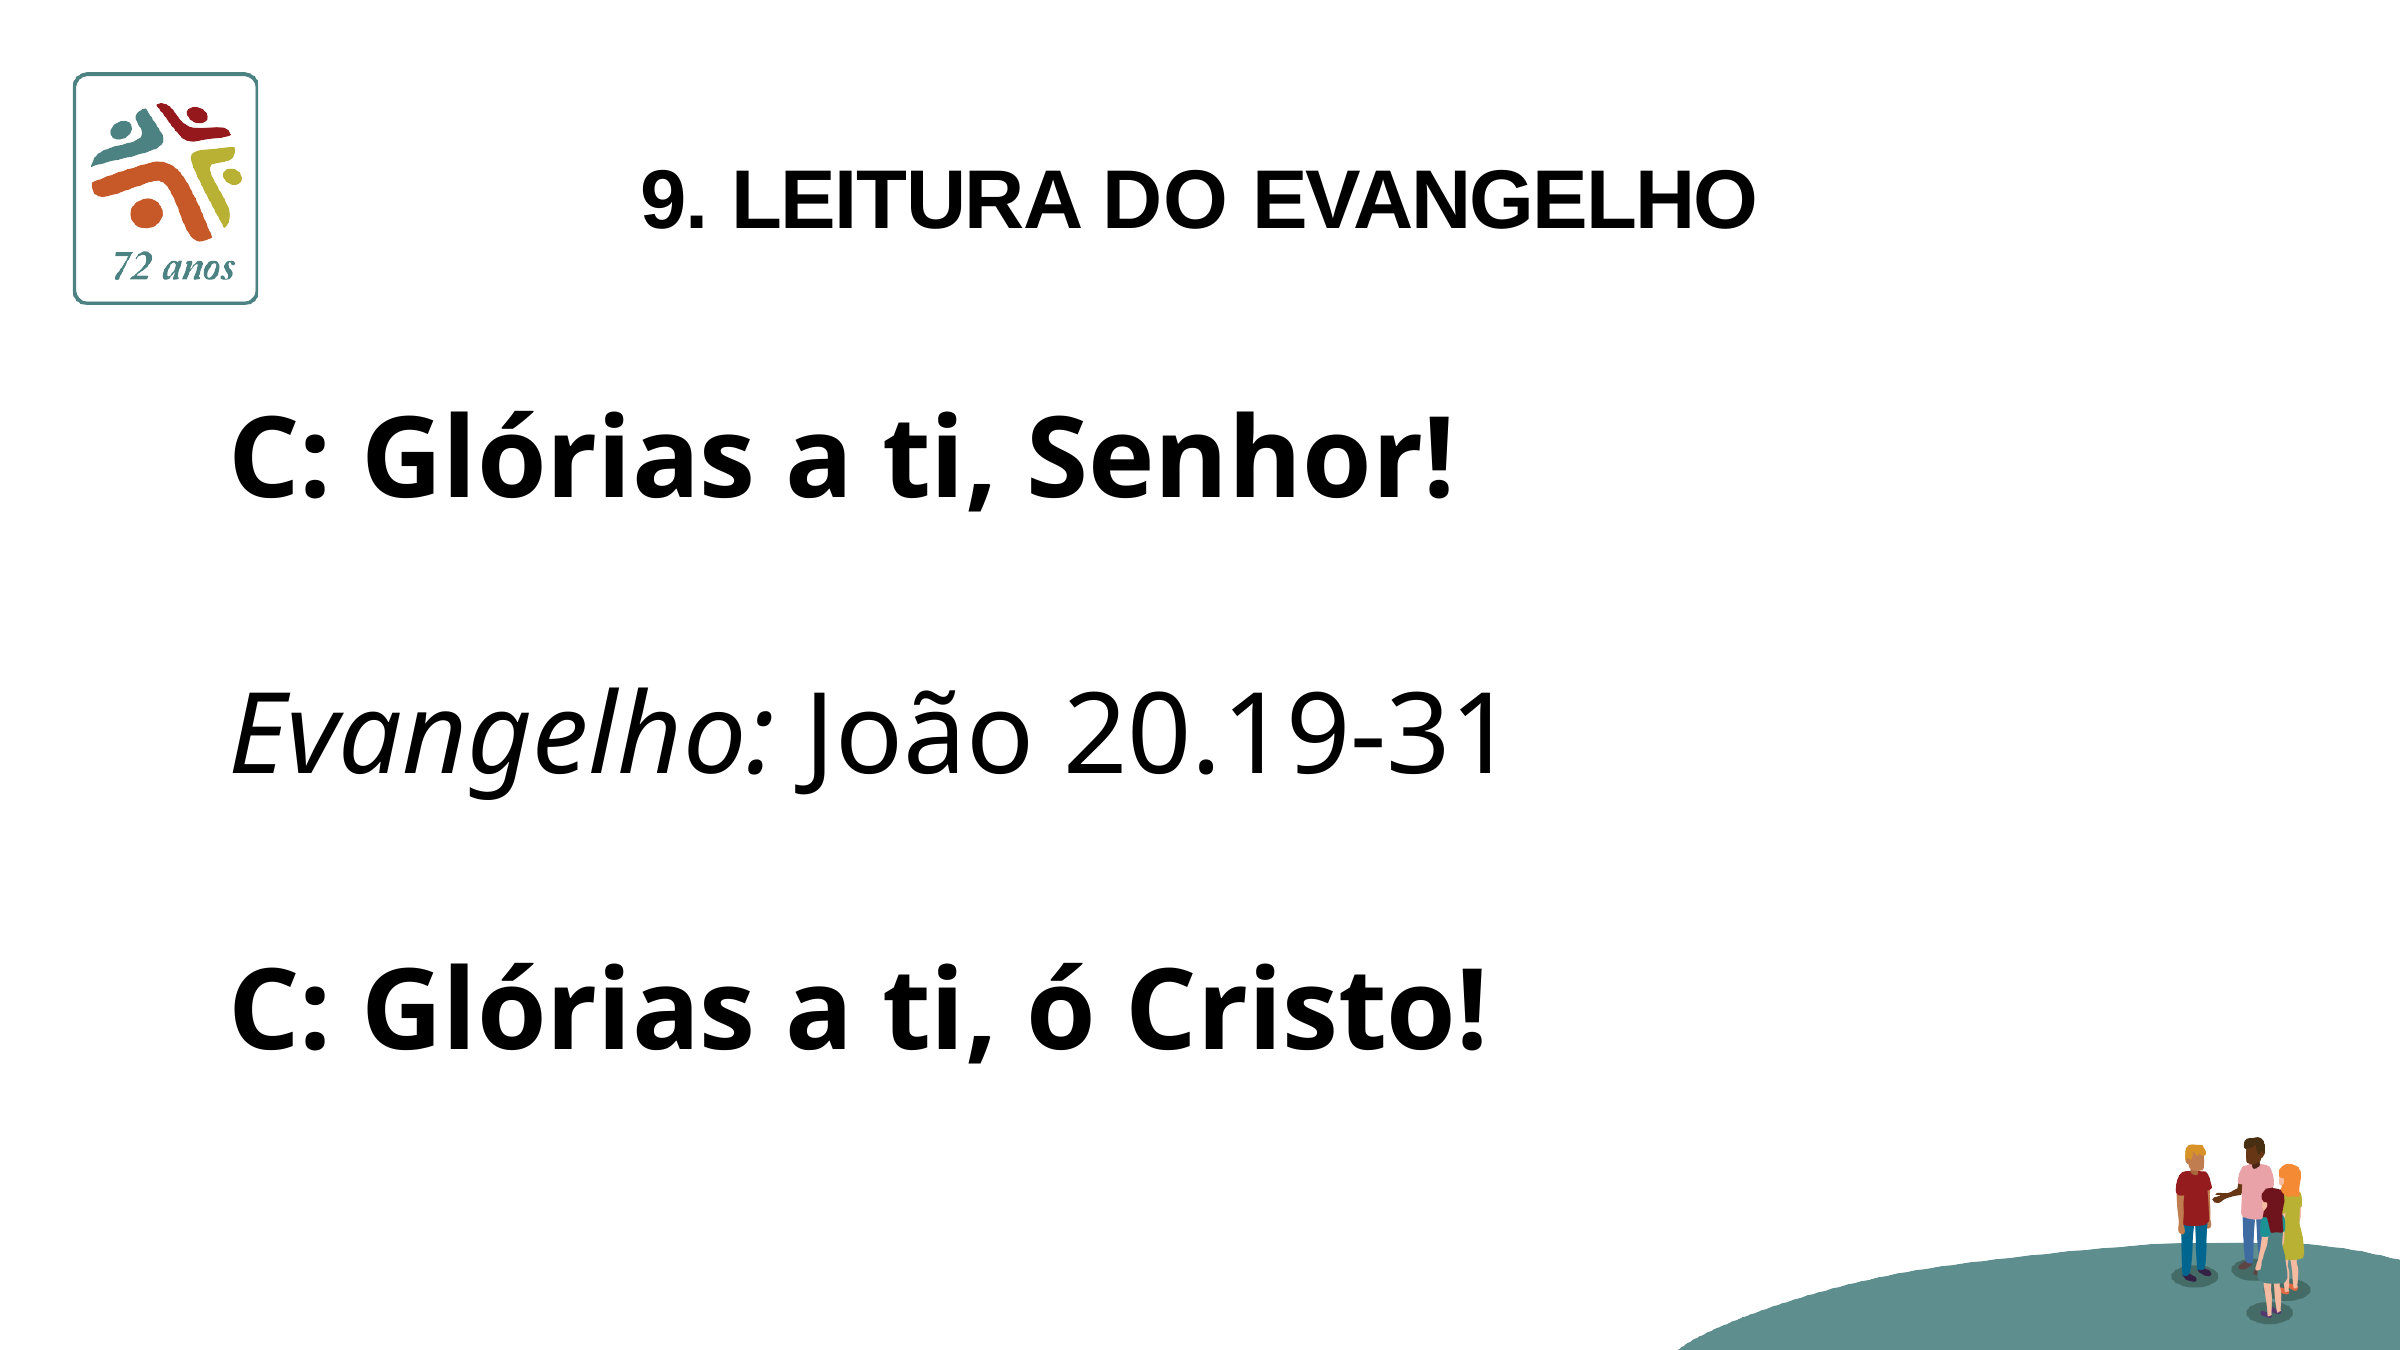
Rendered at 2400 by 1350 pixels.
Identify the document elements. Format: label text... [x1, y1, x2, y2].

text_box [1677, 1137, 2400, 1350]
text_box C: Glórias a ti, Senhor! Evangelho: João 20.19-31 C: Glórias a ti, ó Cristo! [226, 383, 2250, 1073]
title 9. LEITURA DO EVANGELHO [638, 142, 1762, 371]
text_box [72, 72, 259, 305]
